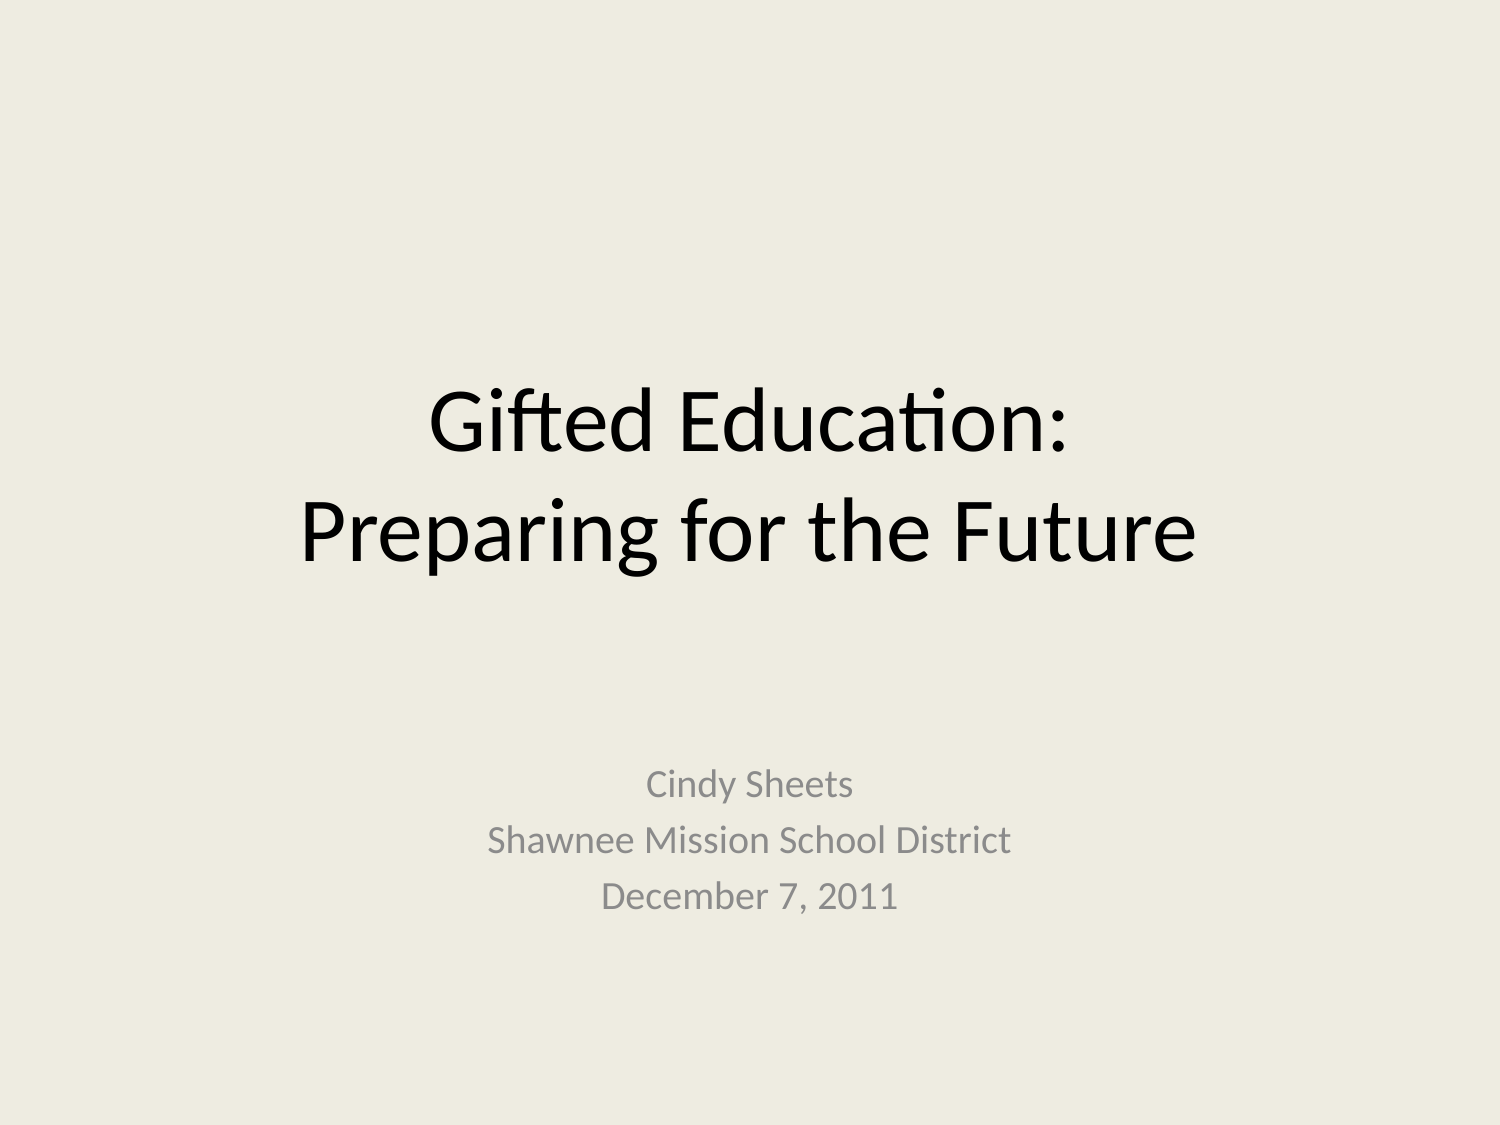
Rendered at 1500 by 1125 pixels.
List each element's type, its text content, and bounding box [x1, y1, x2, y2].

title Gifted Education: Preparing for the Future [112, 349, 1388, 591]
subtitle Cindy Sheets Shawnee Mission School District December 7, 2011 [225, 750, 1275, 925]
